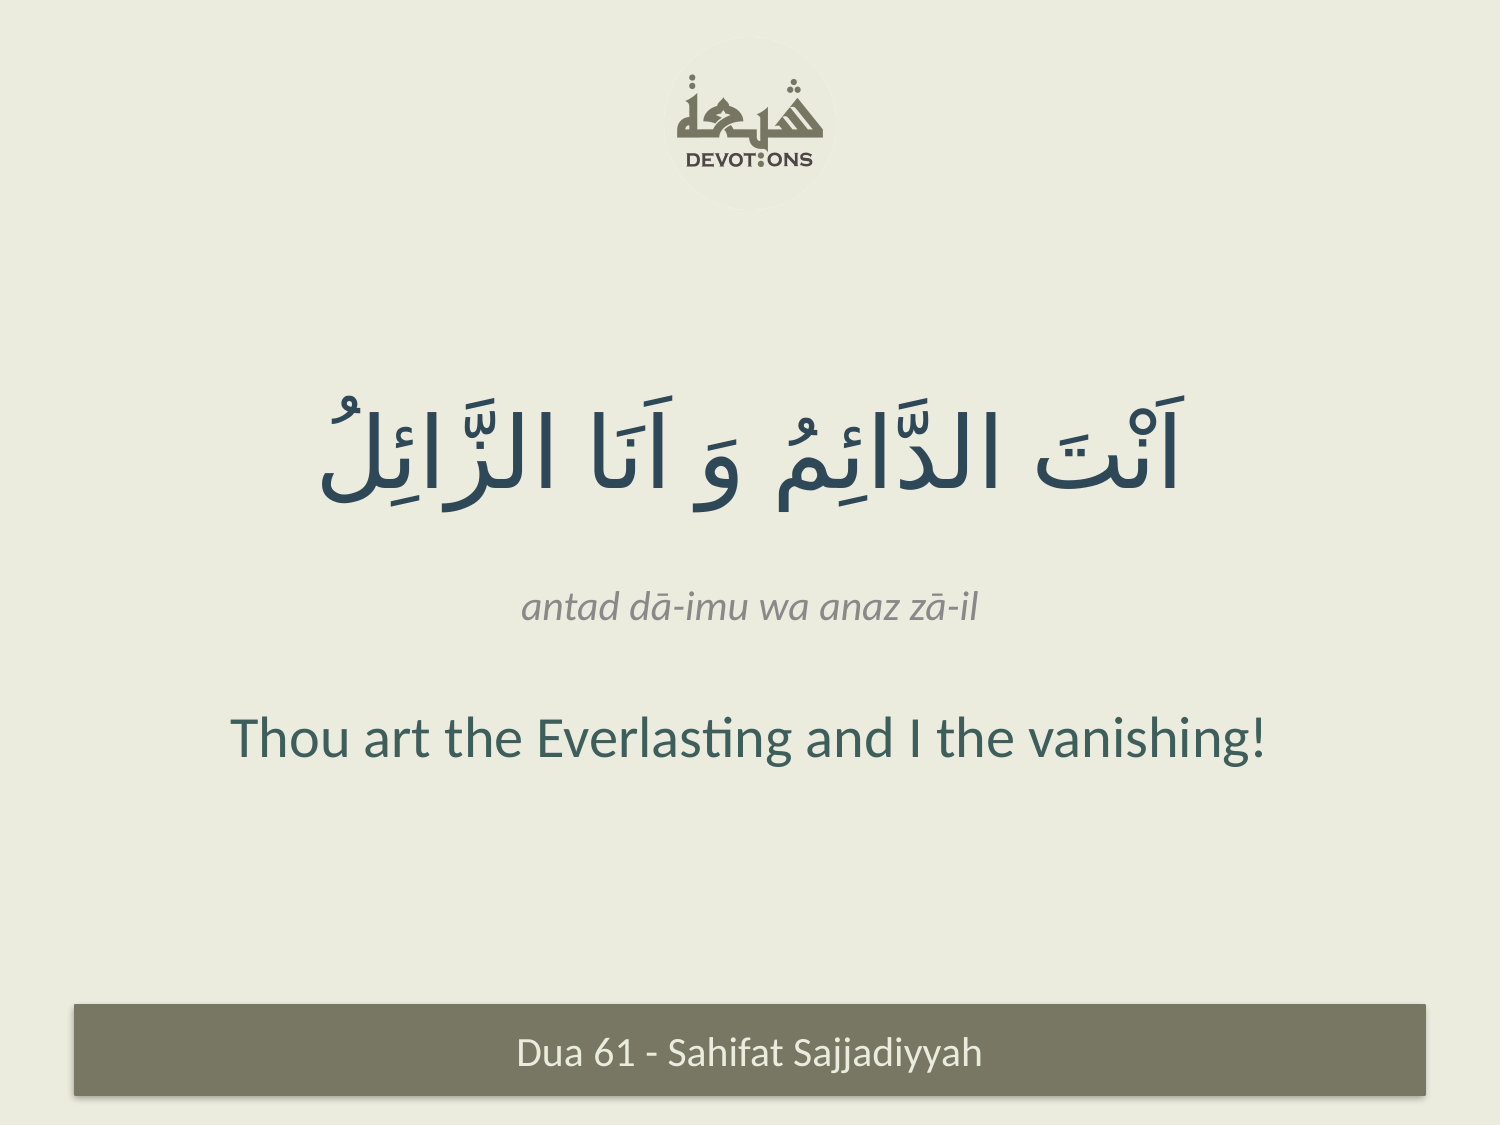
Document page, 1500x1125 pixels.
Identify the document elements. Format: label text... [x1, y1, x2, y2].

text_box اَنْتَ الدَّائِمُ وَ اَنَا الزَّائِلُ antad dā-imu wa anaz zā-il Thou art the Everlasting and I the vanishing! [74, 381, 1425, 776]
picture [656, 29, 844, 218]
text_box [74, 1004, 1426, 1096]
text_box Dua 61 - Sahifat Sajjadiyyah [501, 1017, 999, 1083]
